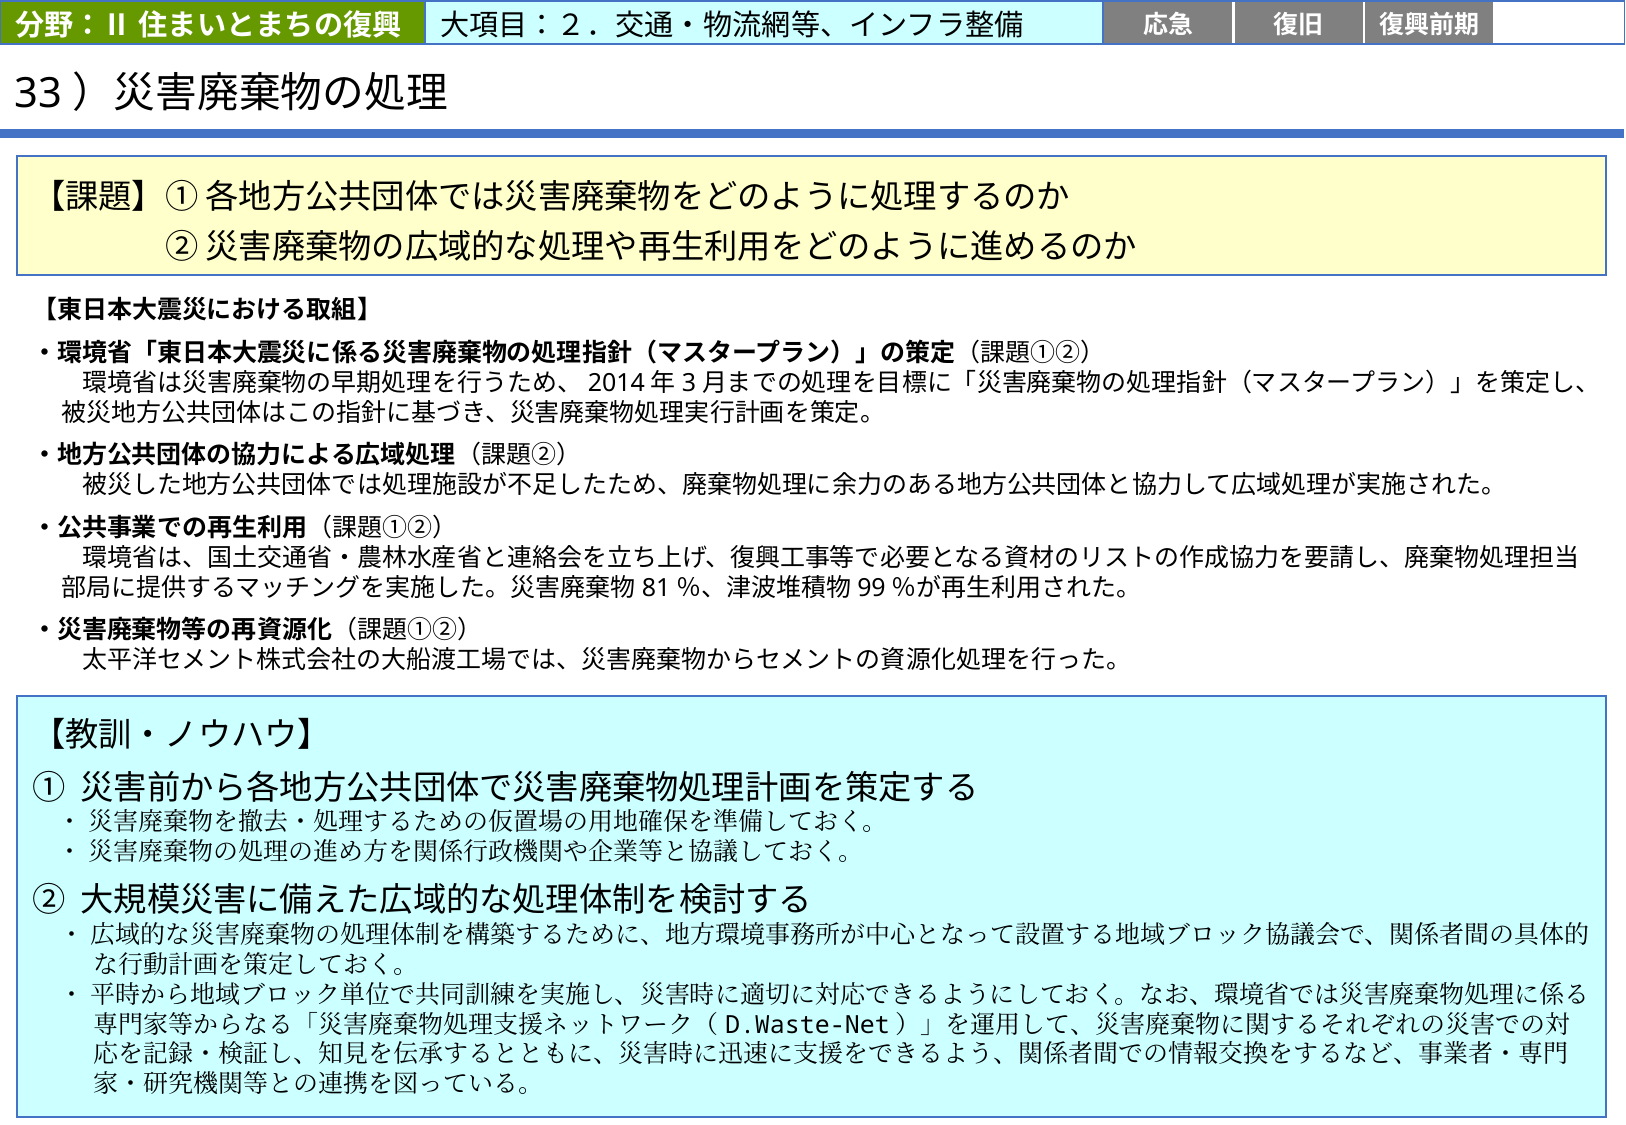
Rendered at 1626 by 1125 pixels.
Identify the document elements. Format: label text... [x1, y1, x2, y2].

text_box 【課題】① 各地方公共団体では災害廃棄物をどのように処理するのか ② 災害廃棄物の広域的な処理や再生利用をどのように進めるのか [16, 155, 1607, 276]
title 33）災害廃棄物の処理 [0, 47, 1423, 134]
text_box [1103, 0, 1625, 45]
text_box 【東日本大震災における取組】 ・環境省「東日本大震災に係る災害廃棄物の処理指針（マスタープラン）」の策定（課題①②） 環境省は災害廃棄物の早期処理を行うため、2014年3月までの処理を目標に「災害廃棄物の処理指針（マスタープラン）」を策定し、被災地方公共団体はこの指針に基づき、災害廃棄物処理実行計画を策定。 ・地方公共団体の協力による広域処理（課題②） 被災した地方公共団体では処理施設が不足したため、廃棄物処理に余力のある地方公共団体と協力して広域処理が実施された。 ・公共事業での再生利用（課題①②） 環境省は、国土交通省・農林水産省と連絡会を立ち上げ、復興工事等で必要となる資材のリストの作成協力を要請し、廃棄物処理担当部局に提供するマッチングを実施した。災害廃棄物81％、津波堆積物99％が再生利用された。 ・災害廃棄物等の再資源化（課題①②） 太平洋セメント株式会社の大船渡工場では、災害廃棄物からセメントの資源化処理を行った。 [16, 294, 1607, 674]
text_box 大項目：２．交通・物流網等、インフラ整備 [424, 0, 1102, 45]
text_box 【教訓・ノウハウ】 ① 災害前から各地方公共団体で災害廃棄物処理計画を策定する ・ 災害廃棄物を撤去・処理するための仮置場の用地確保を準備しておく。 ・ 災害廃棄物の処理の進め方を関係行政機関や企業等と協議しておく。 ② 大規模災害に備えた広域的な処理体制を検討する ・ 広域的な災害廃棄物の処理体制を構築するために、地方環境事務所が中心となって設置する地域ブロック協議会で、関係者間の具体的な行動計画を策定しておく。 ・ 平時から地域ブロック単位で共同訓練を実施し、災害時に適切に対応できるようにしておく。なお、環境省では災害廃棄物処理に係る専門家等からなる「災害廃棄物処理支援ネットワーク（D.Waste-Net）」を運用して、災害廃棄物に関するそれぞれの災害での対応を記録・検証し、知見を伝承するとともに、災害時に迅速に支援をできるよう、関係者間での情報交換をするなど、事業者・専門家・研究機関等との連携を図っている。 [16, 695, 1607, 1118]
text_box 分野：Ⅱ 住まいとまちの復興 [0, 0, 424, 45]
